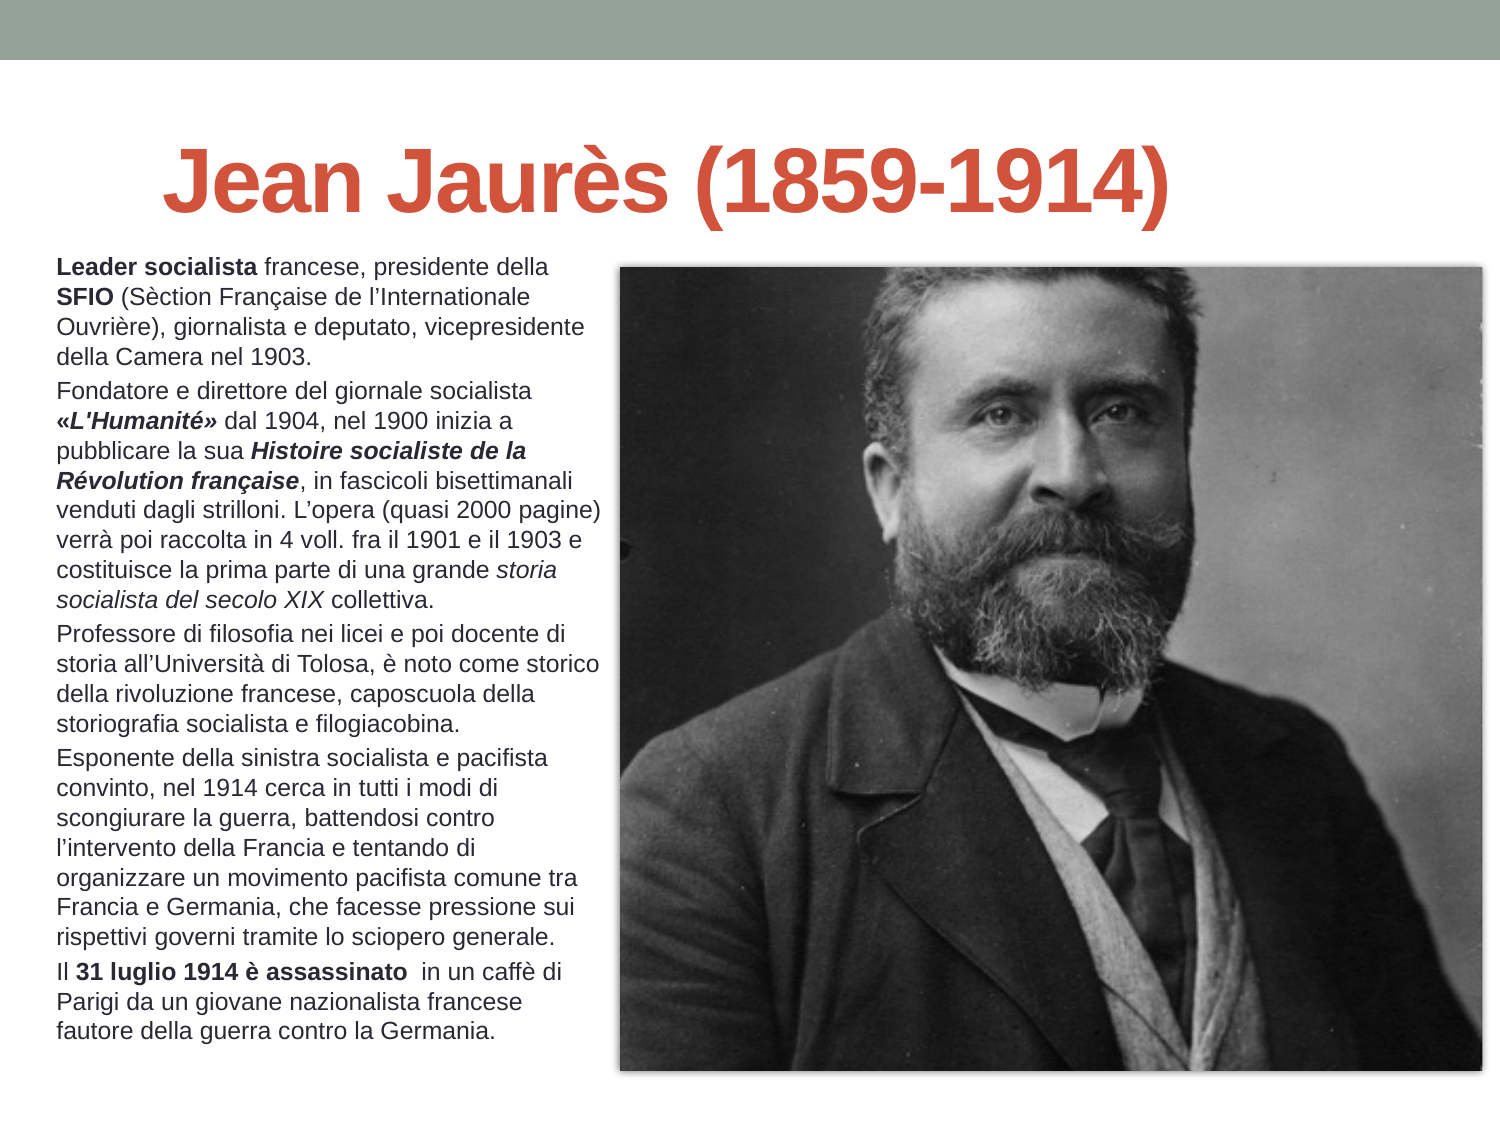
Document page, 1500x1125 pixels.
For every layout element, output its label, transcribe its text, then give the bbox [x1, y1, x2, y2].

picture [619, 266, 1483, 1071]
title Jean Jaurès (1859-1914) [75, 78, 1388, 239]
list Leader socialista francese, presidente della SFIO (Sèction Française de l’Internationale Ouvrière), giornalista e deputato, vicepresidente della Camera nel 1903. Fondatore e direttore del giornale socialista «L'Humanité» dal 1904, nel 1900 inizia a pubblicare la sua Histoire socialiste de la Révolution française, in fascicoli bisettimanali venduti dagli strilloni. L’opera (quasi 2000 pagine) verrà poi raccolta in 4 voll. fra il 1901 e il 1903 e costituisce la prima parte di una grande storia socialista del secolo XIX collettiva. Professore di filosofia nei licei e poi docente di storia all’Università di Tolosa, è noto come storico della rivoluzione francese, caposcuola della storiografia socialista e filogiacobina. Esponente della sinistra socialista e pacifista convinto, nel 1914 cerca in tutti i modi di scongiurare la guerra, battendosi contro l’intervento della Francia e tentando di organizzare un movimento pacifista comune tra Francia e Germania, che facesse pressione sui rispettivi governi tramite lo sciopero generale. Il 31 luglio 1914 è assassinato in un caffè di Parigi da un giovane nazionalista francese fautore della guerra contro la Germania. [41, 243, 621, 1071]
